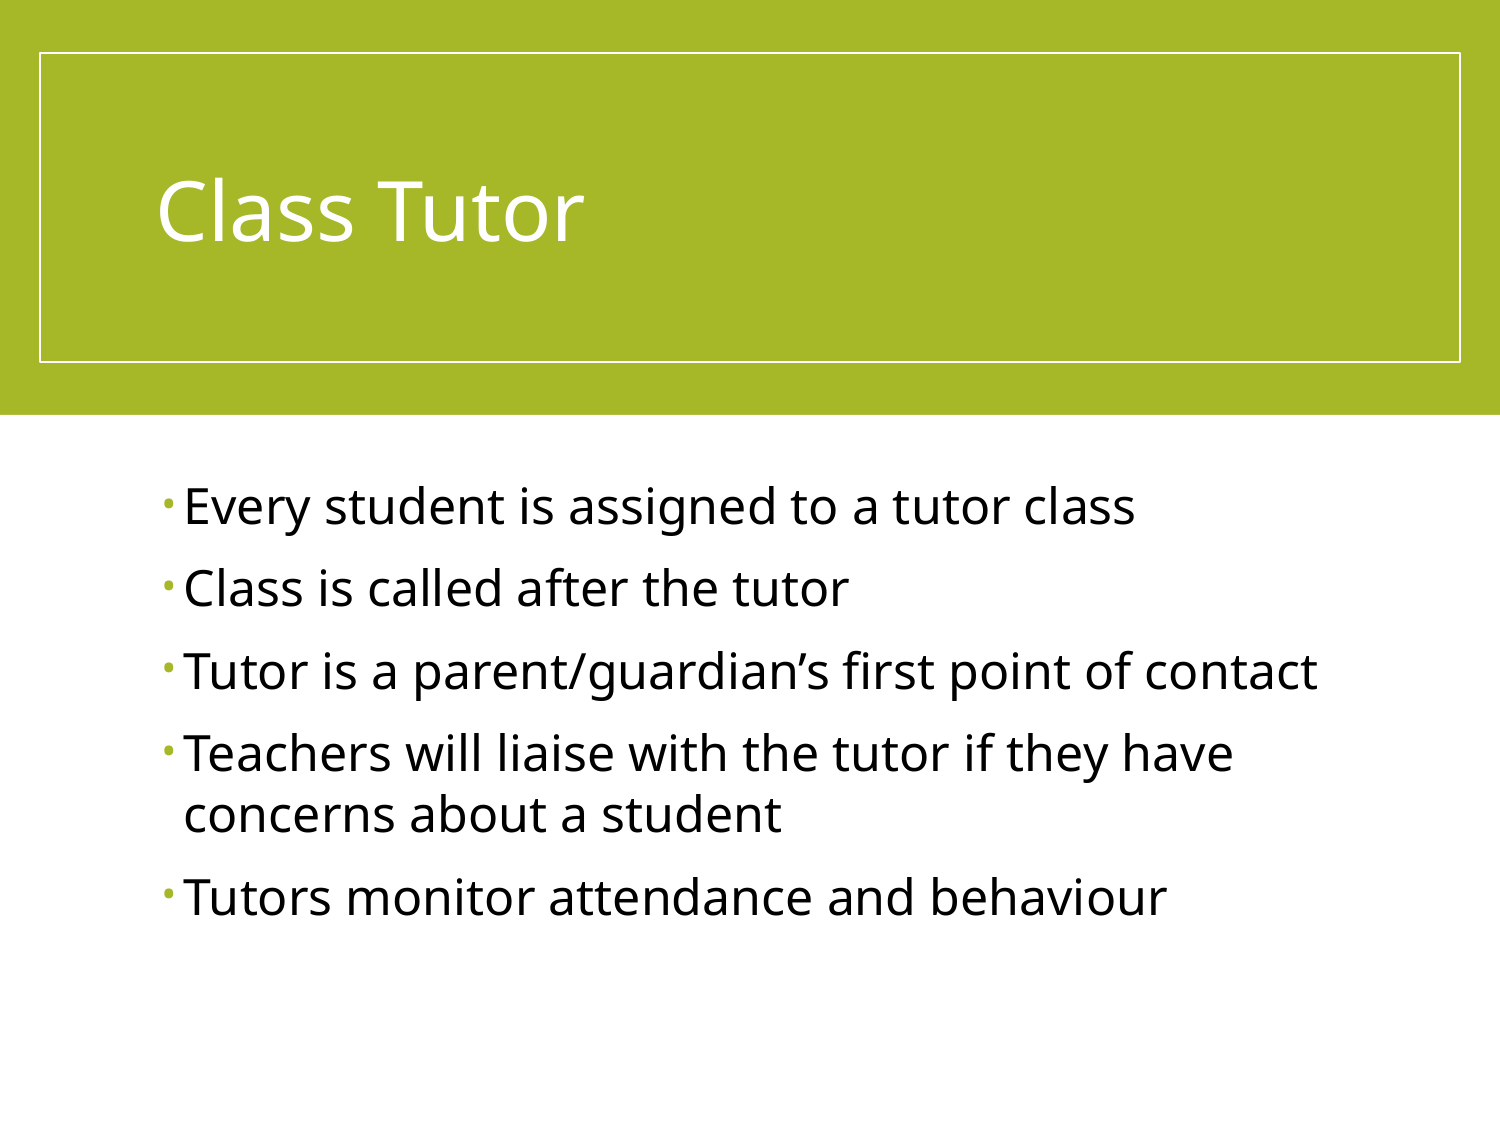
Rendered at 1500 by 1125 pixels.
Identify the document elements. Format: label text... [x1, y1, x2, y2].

text_box [0, 413, 1500, 1125]
list Every student is assigned to a tutor class Class is called after the tutor Tutor is a parent/guardian’s first point of contact Teachers will liaise with the tutor if they have concerns about a student Tutors monitor attendance and behaviour [140, 467, 1356, 1000]
title Class Tutor [140, 99, 1356, 323]
text_box [38, 51, 1462, 364]
text_box [0, 0, 1500, 413]
